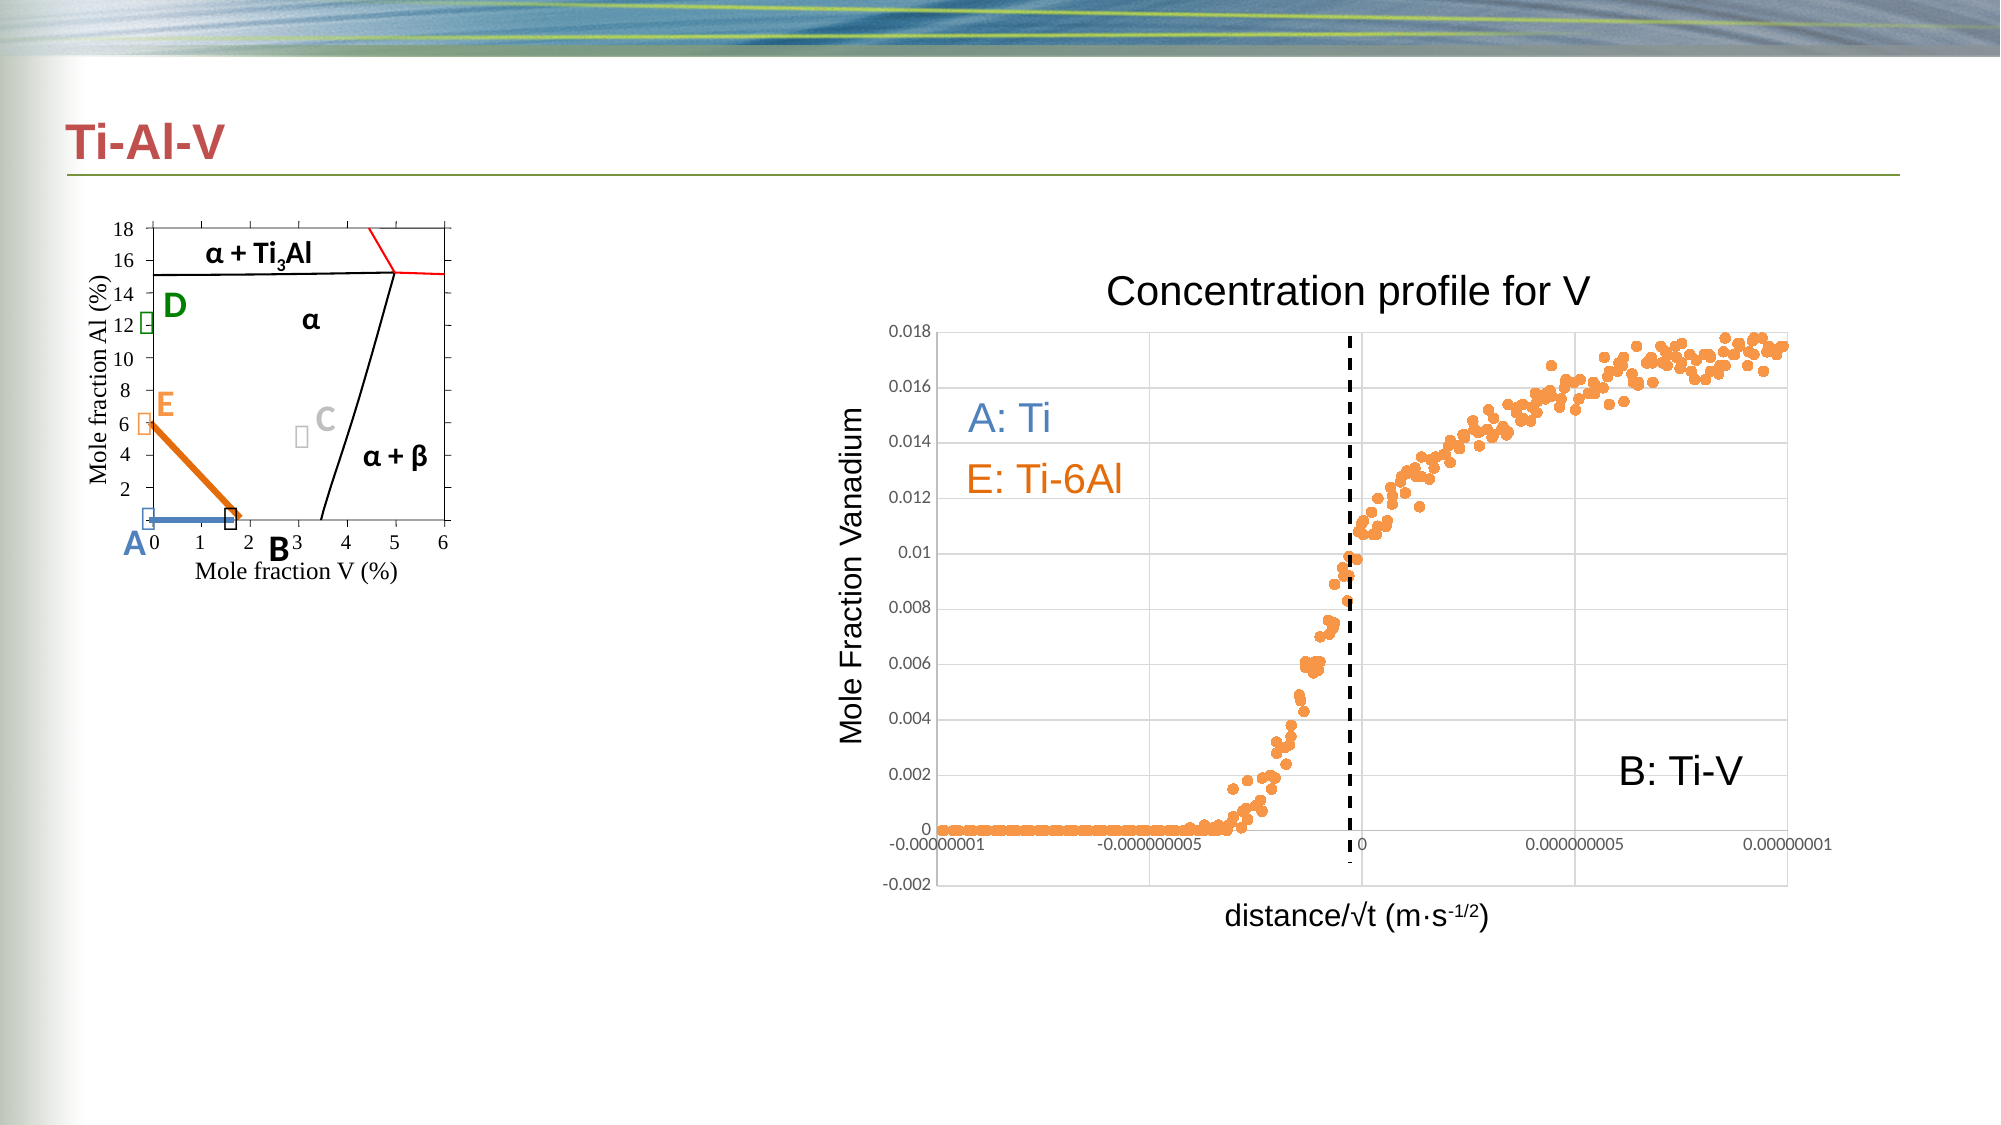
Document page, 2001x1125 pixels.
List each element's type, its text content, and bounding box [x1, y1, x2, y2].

chart [862, 310, 1853, 908]
text_box Concentration profile for V [945, 256, 1752, 309]
title Ti-Al-V [50, 37, 1900, 193]
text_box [80, 215, 457, 586]
text_box distance/√t (m·s-1/2) [1209, 916, 1505, 941]
text_box Mole Fraction Vanadium [822, 392, 857, 761]
picture [0, 0, 2000, 1125]
